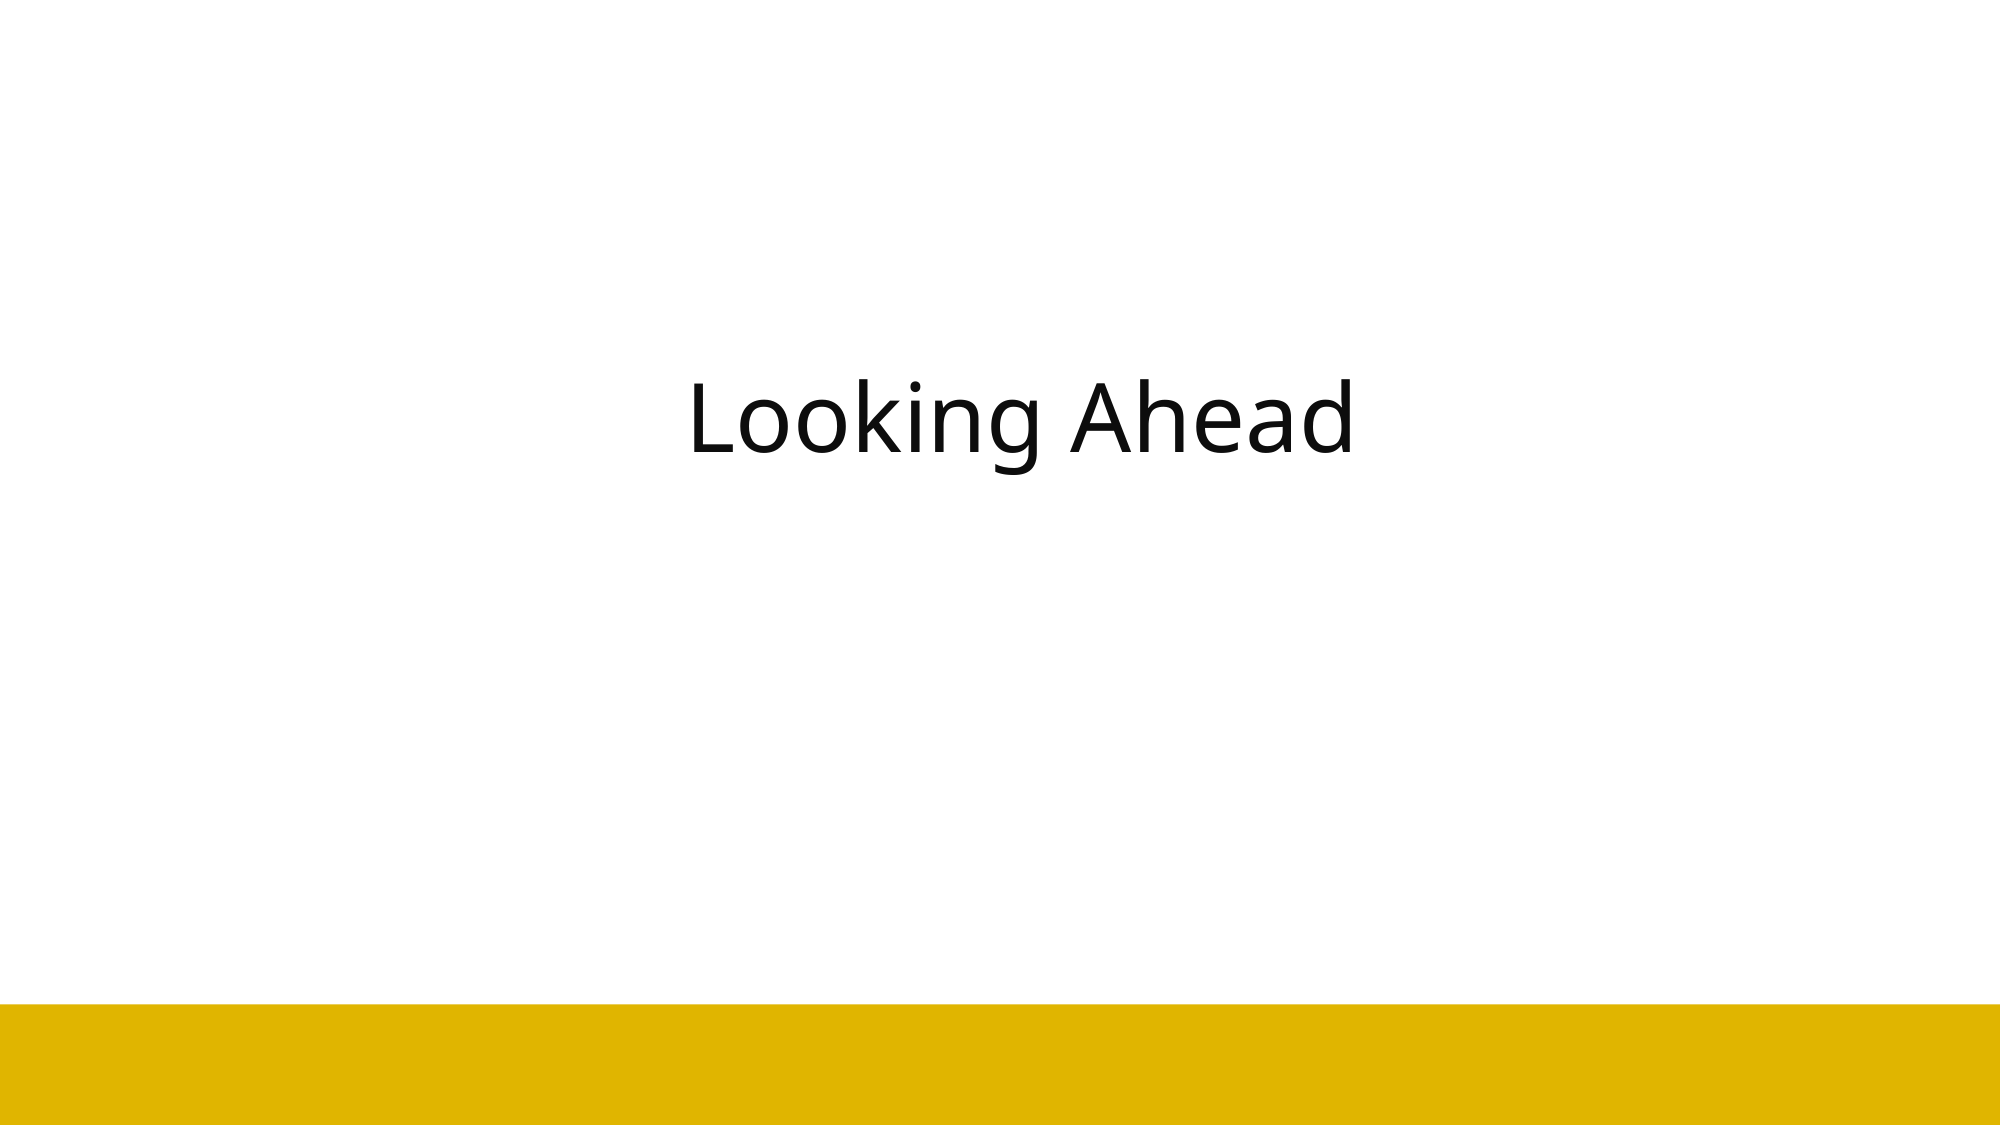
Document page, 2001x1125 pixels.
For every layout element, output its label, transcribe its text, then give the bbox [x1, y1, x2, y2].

text_box [0, 1003, 2000, 1125]
text_box Looking Ahead [337, 348, 1707, 479]
